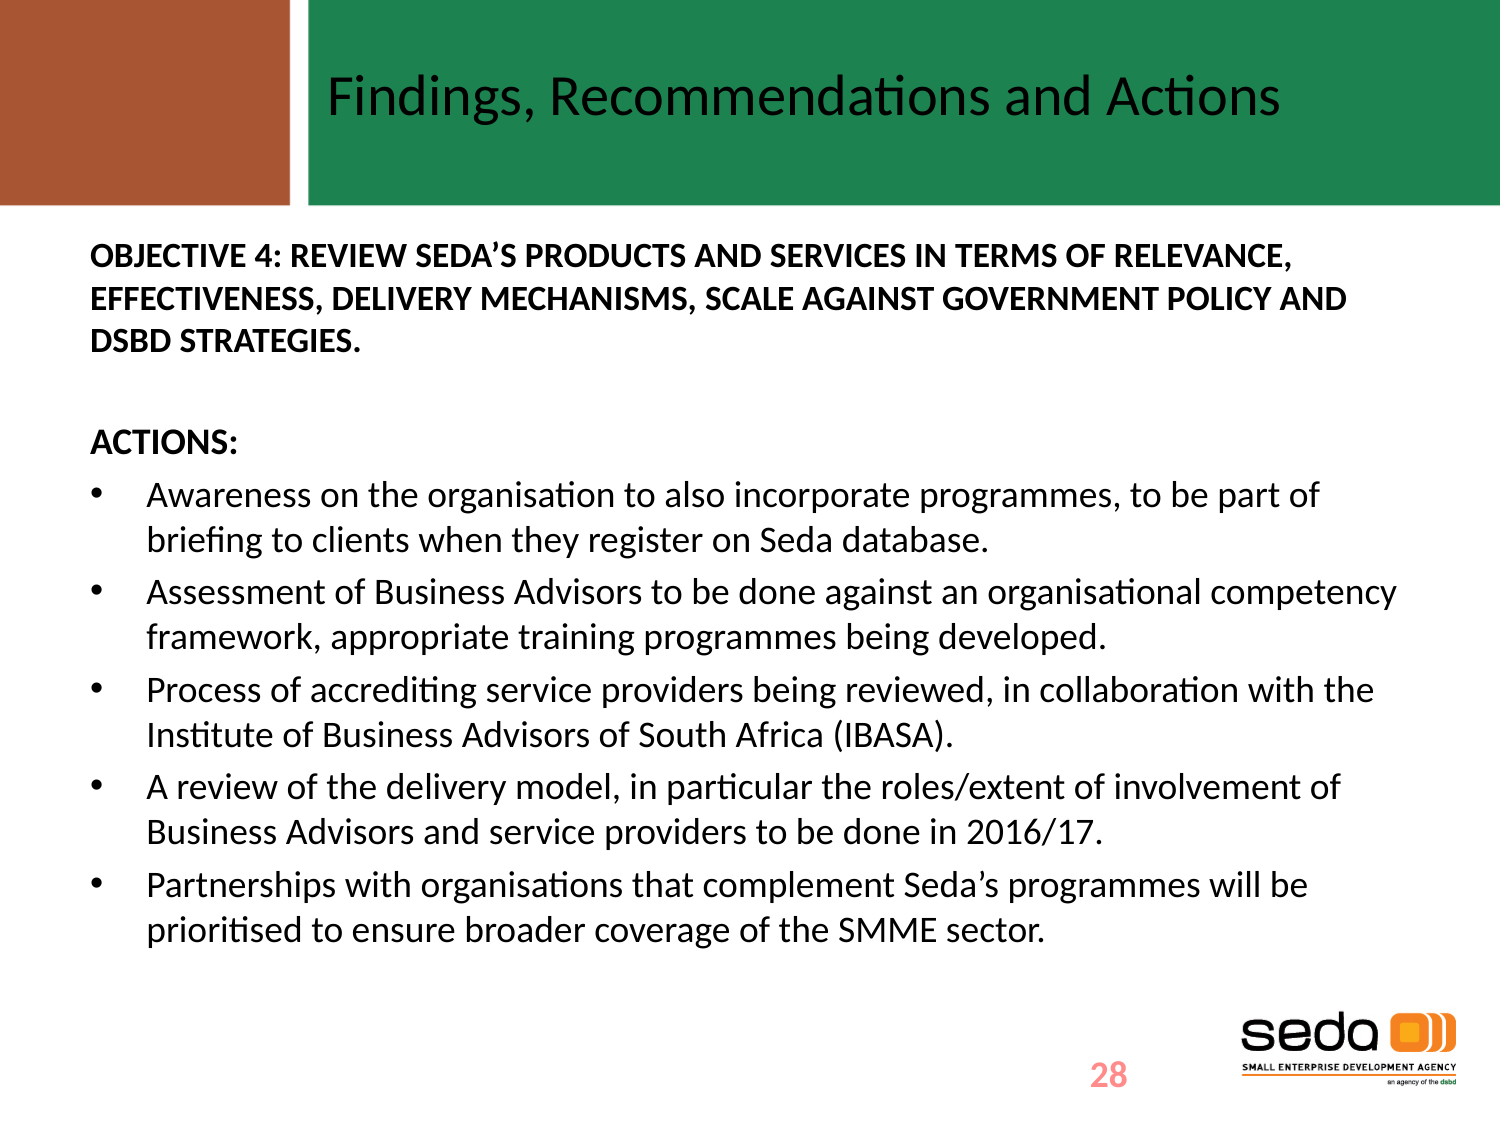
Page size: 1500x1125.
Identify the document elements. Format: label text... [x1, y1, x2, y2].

picture [0, 0, 1500, 1125]
text_box Findings, Recommendations and Actions [312, 50, 1450, 135]
slide_number 28 [1074, 1042, 1425, 1103]
list Objective 4: Review SEDA’s products and services in terms of relevance, effectiveness, delivery mechanisms, scale against government policy and DSBD strategies. ACTIONS: Awareness on the organisation to also incorporate programmes, to be part of briefing to clients when they register on Seda database. Assessment of Business Advisors to be done against an organisational competency framework, appropriate training programmes being developed. Process of accrediting service providers being reviewed, in collaboration with the Institute of Business Advisors of South Africa (IBASA). A review of the delivery model, in particular the roles/extent of involvement of Business Advisors and service providers to be done in 2016/17. Partnerships with organisations that complement Seda’s programmes will be prioritised to ensure broader coverage of the SMME sector. [75, 224, 1425, 1088]
